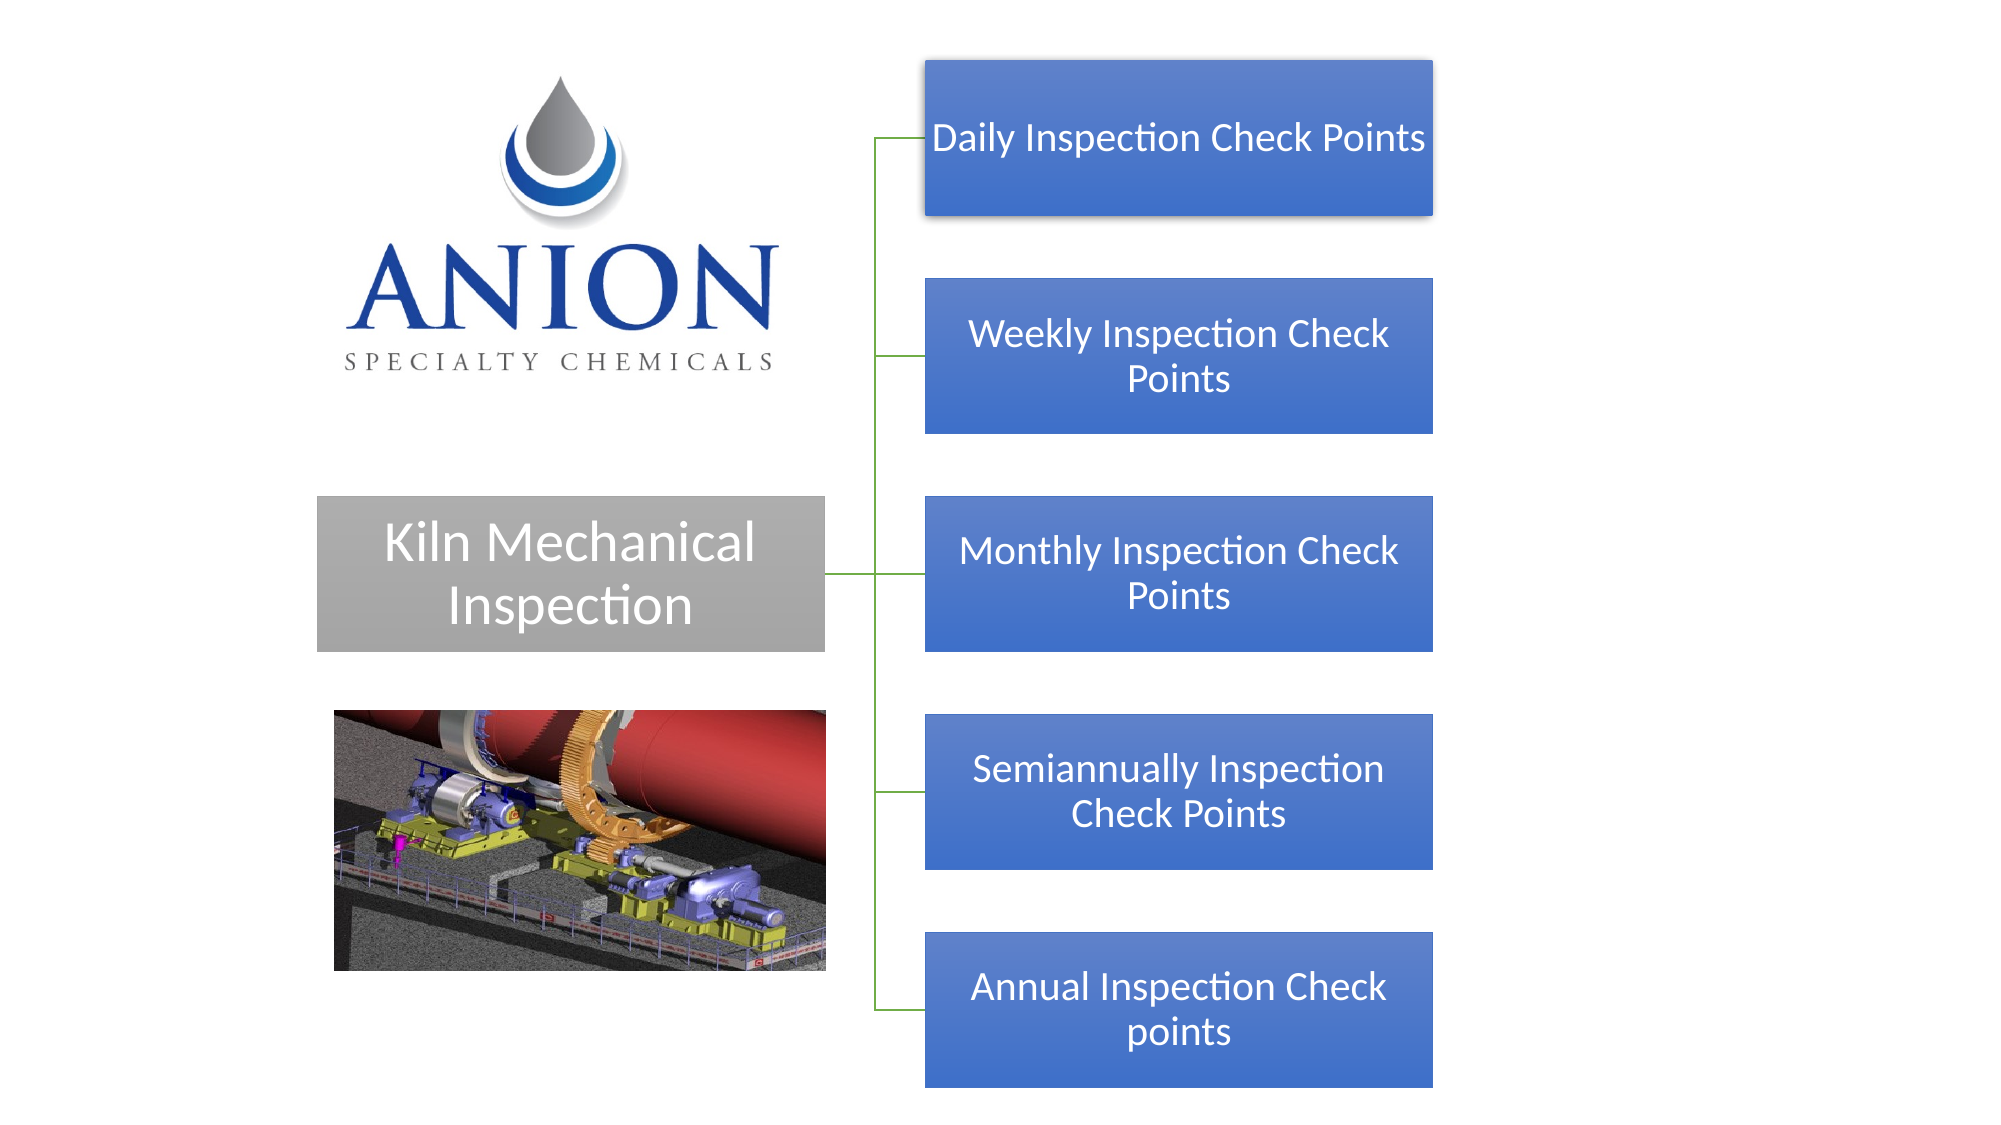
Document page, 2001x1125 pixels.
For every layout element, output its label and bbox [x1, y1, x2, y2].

text_box [0, 60, 1750, 1088]
picture [301, 60, 826, 389]
picture [334, 710, 826, 971]
